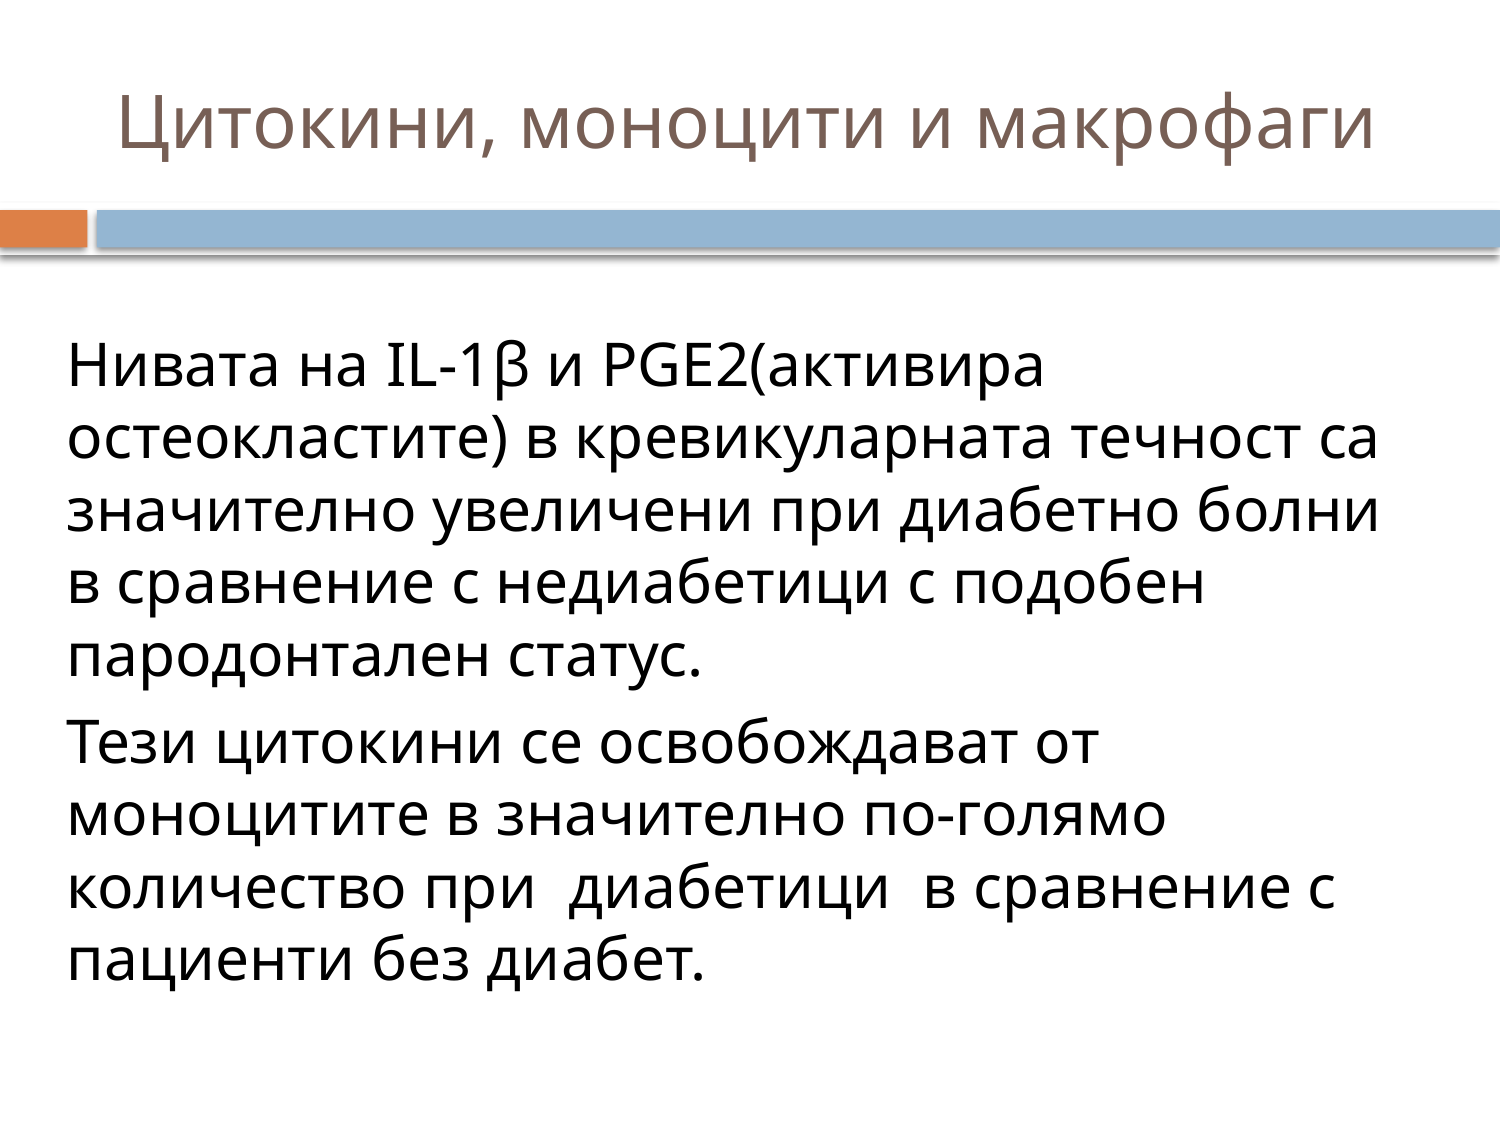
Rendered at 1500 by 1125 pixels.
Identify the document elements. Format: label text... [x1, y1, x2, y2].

title Цитокини, моноцити и макрофаги [100, 37, 1438, 200]
list Нивата на IL-1β и PGE2(активира остеокластите) в кревикуларната течност са значително увеличени при диабетно болни в сравнение с недиабетици с подобен пародонтален статус. Тези цитокини се освобождават от моноцитите в значително по-голямо количество при диабетици в сравнение с пациенти без диабет. [29, 231, 1415, 1094]
